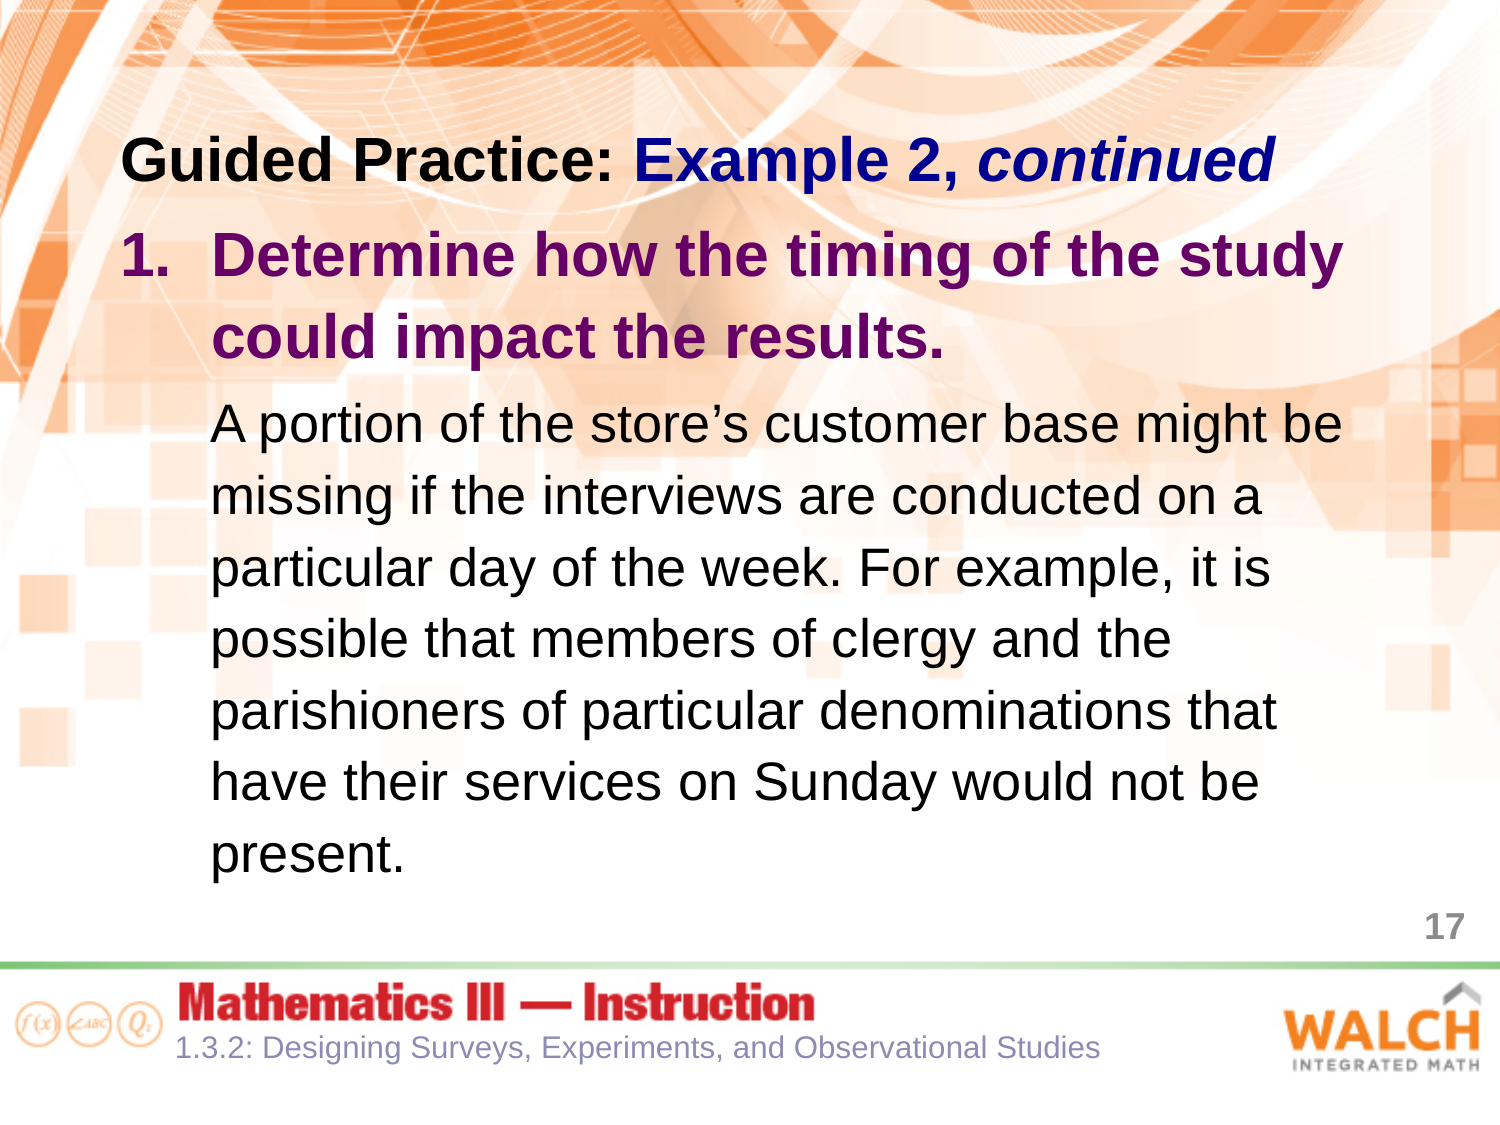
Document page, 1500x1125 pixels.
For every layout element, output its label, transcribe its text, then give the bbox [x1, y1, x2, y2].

subtitle Guided Practice: Example 2, continued Determine how the timing of the study could impact the results. A portion of the store’s customer base might be missing if the interviews are conducted on a particular day of the week. For example, it is possible that members of clergy and the parishioners of particular denominations that have their services on Sunday would not be present. [105, 111, 1394, 973]
slide_number 17 [1361, 901, 1481, 949]
picture [0, 0, 1500, 1091]
footer 1.3.2: Designing Surveys, Experiments, and Observational Studies [160, 1024, 1125, 1069]
